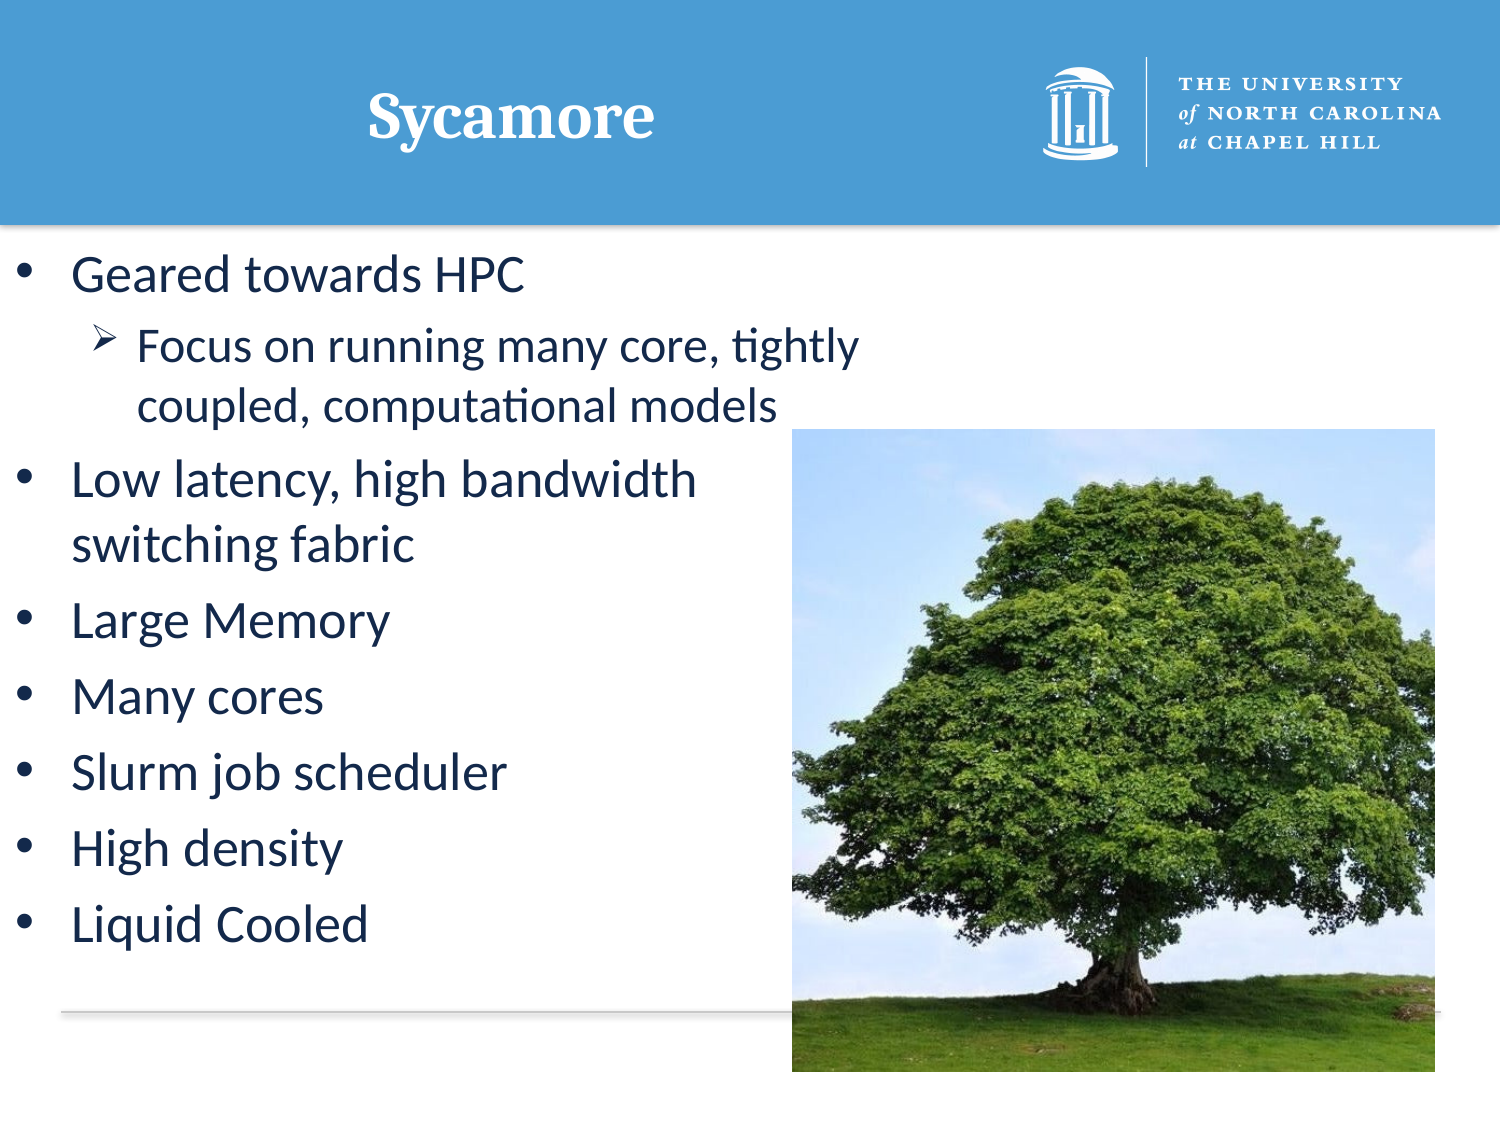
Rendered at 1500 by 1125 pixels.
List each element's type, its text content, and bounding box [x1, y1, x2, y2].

list Geared towards HPC Focus on running many core, tightly coupled, computational models Low latency, high bandwidth switching fabric Large Memory Many cores Slurm job scheduler High density Liquid Cooled [0, 230, 886, 1032]
picture [1043, 57, 1441, 167]
picture [791, 429, 1435, 1072]
title Sycamore [0, 0, 1027, 225]
